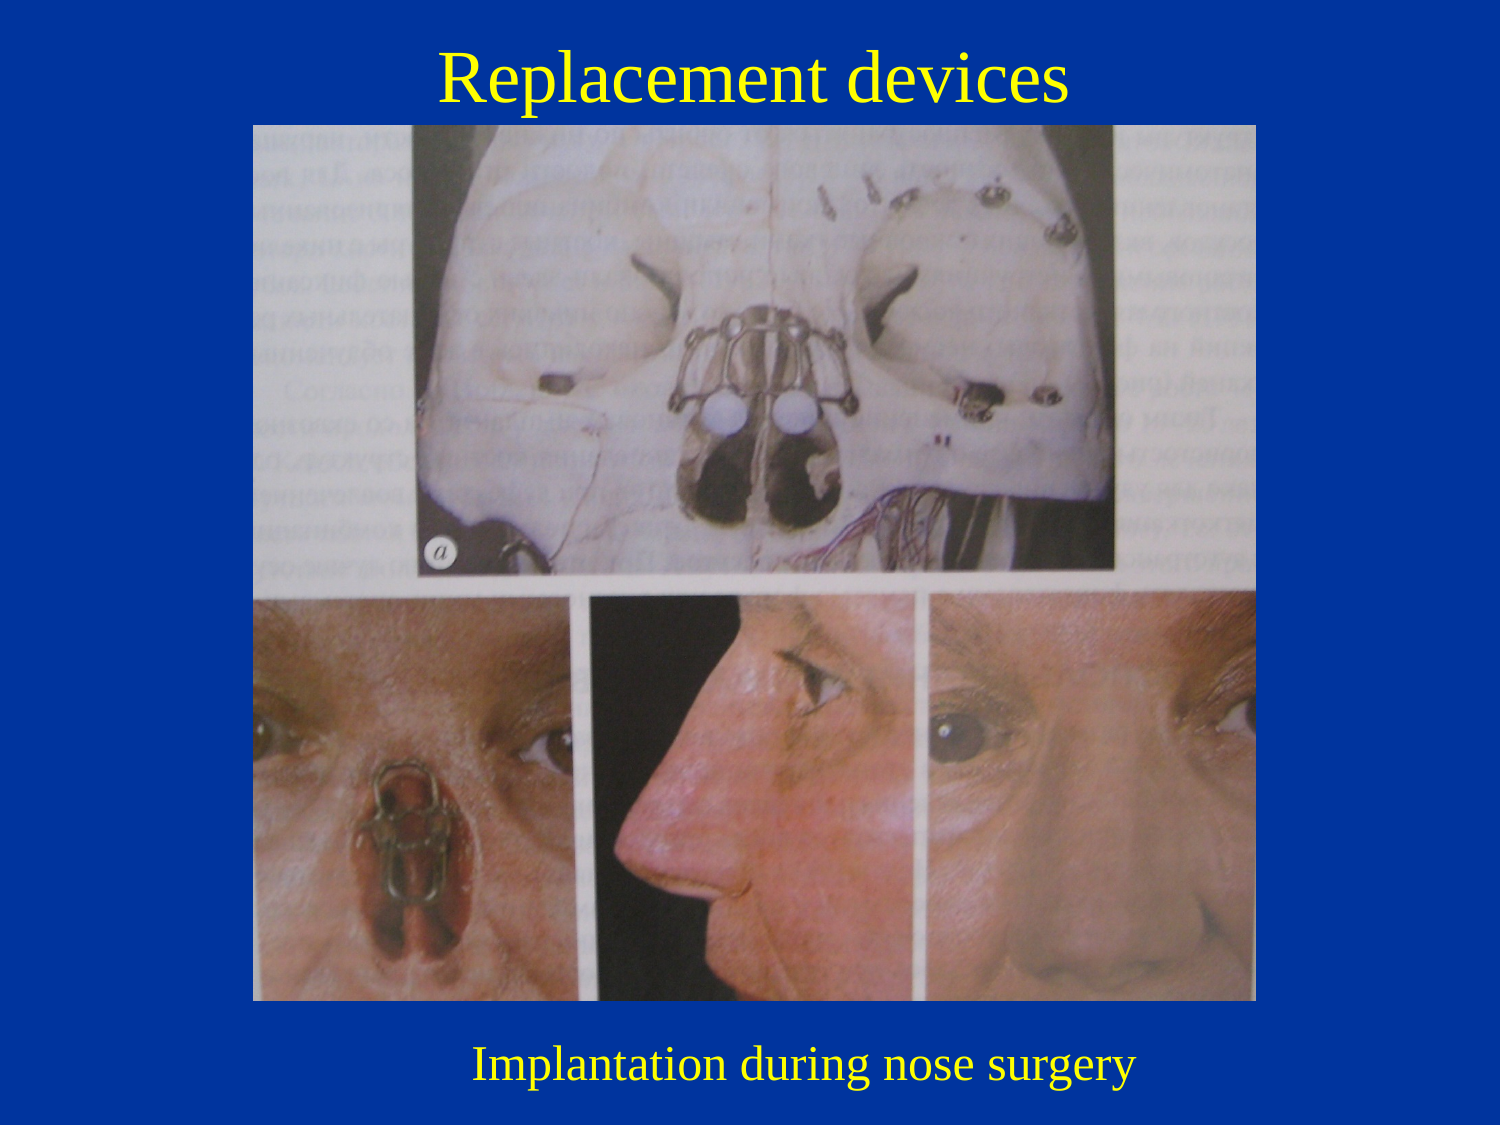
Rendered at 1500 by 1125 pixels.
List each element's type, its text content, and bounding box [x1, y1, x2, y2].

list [253, 124, 1256, 1001]
text_box Implantation during nose surgery [456, 1023, 1152, 1098]
text_box Replacement devices [301, 0, 1087, 123]
